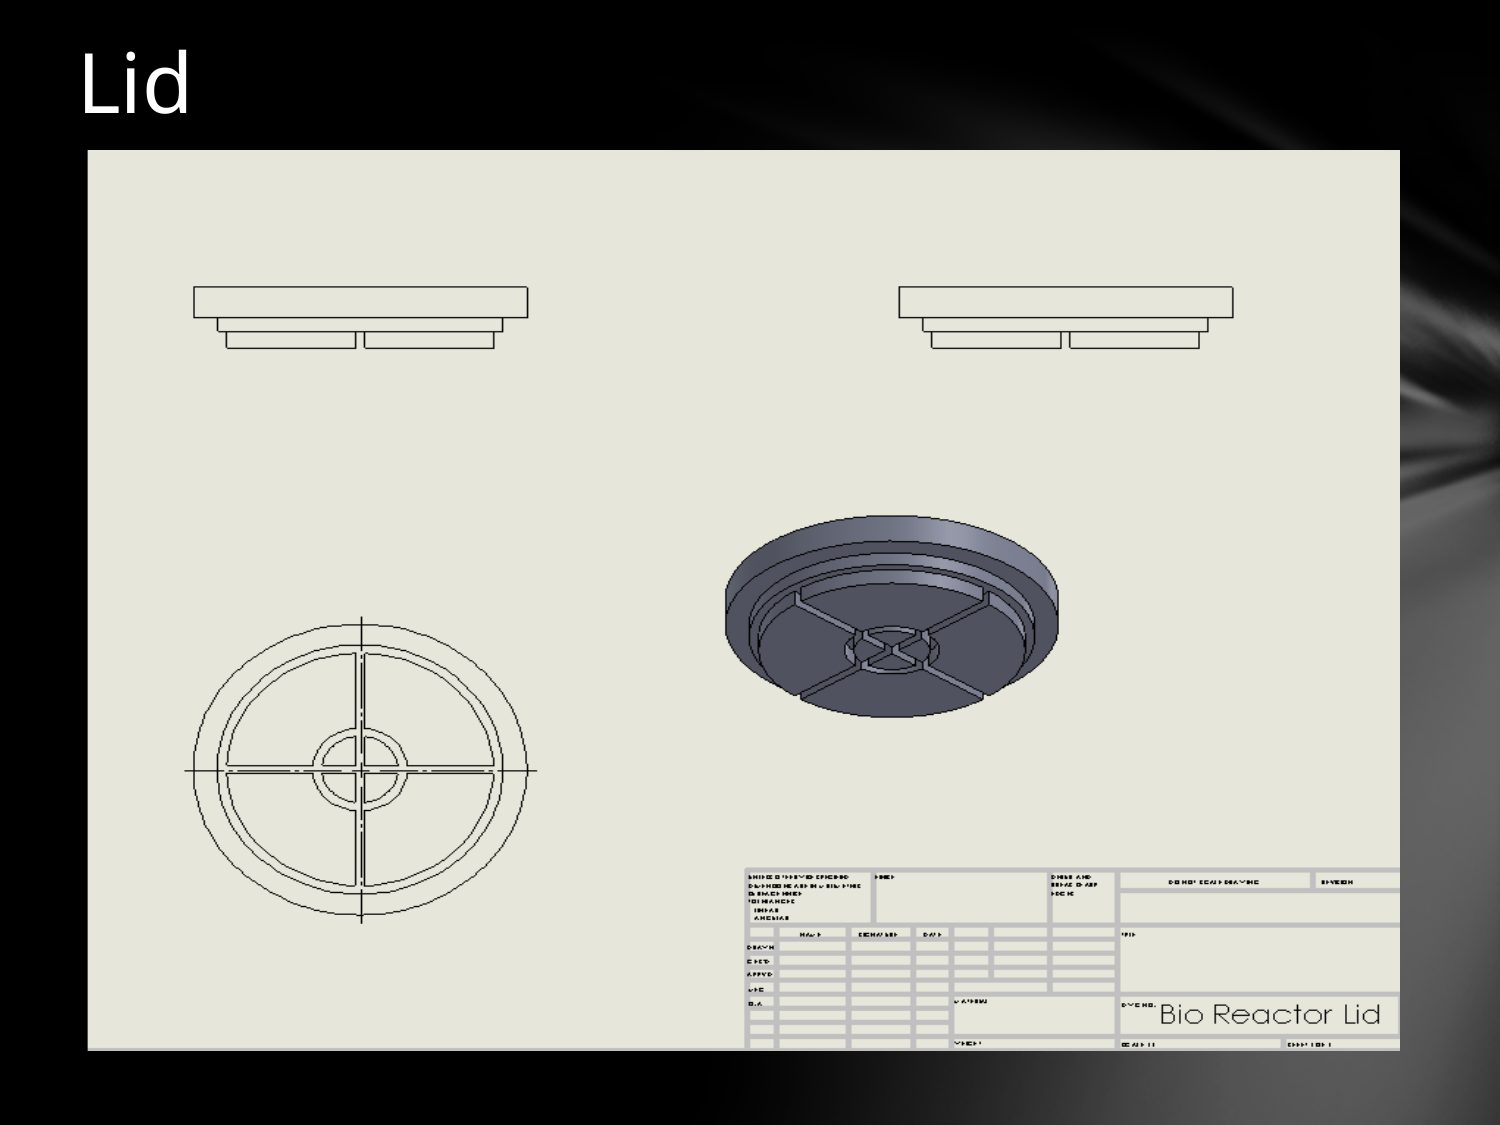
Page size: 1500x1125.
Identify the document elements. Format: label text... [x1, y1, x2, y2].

picture [87, 149, 1401, 1051]
title Lid [62, 0, 1323, 138]
